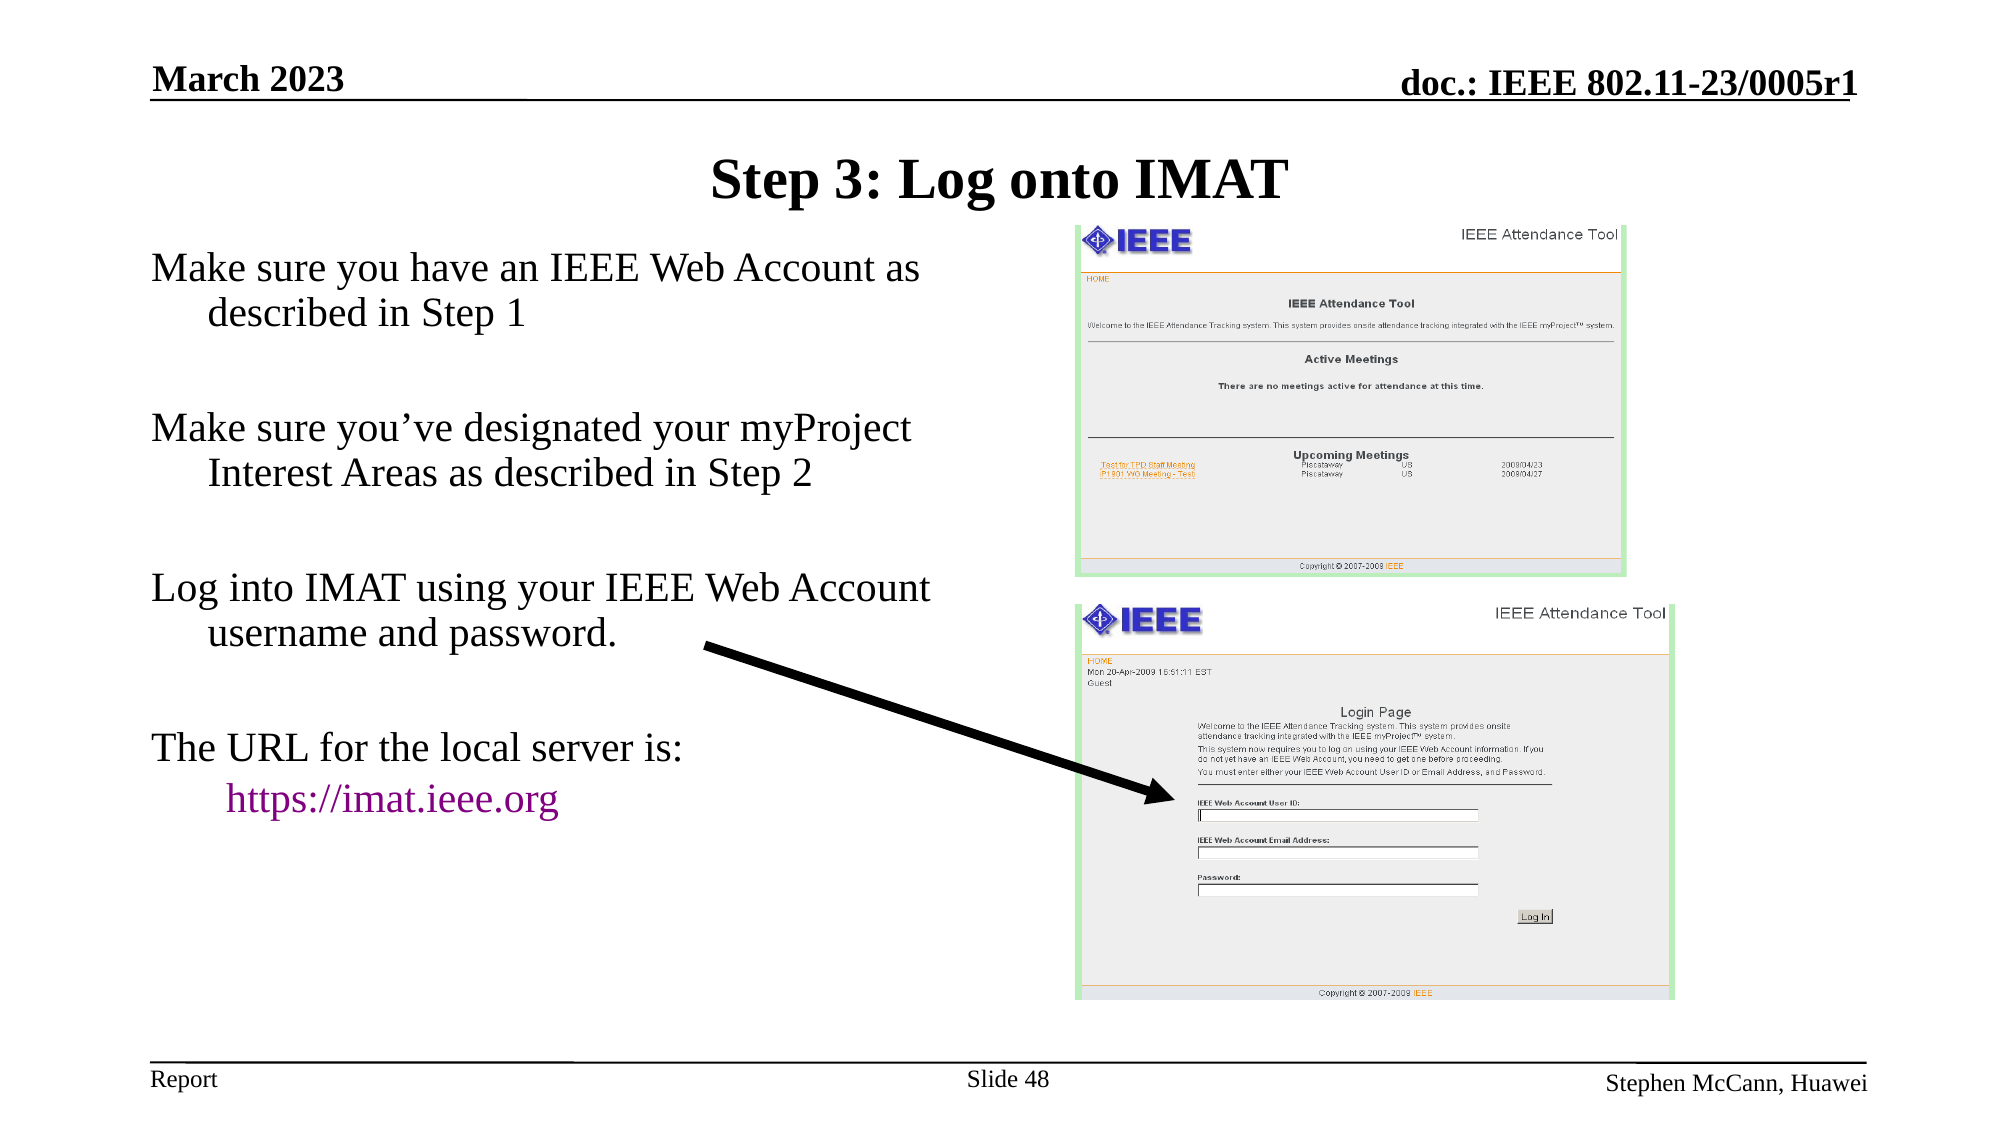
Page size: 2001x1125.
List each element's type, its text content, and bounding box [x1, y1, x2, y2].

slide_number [152, 54, 563, 100]
slide_number Slide 48 [950, 1061, 1067, 1123]
list Make sure you have an IEEE Web Account as described in Step 1 Make sure you’ve designated your myProject Interest Areas as described in Step 2 Log into IMAT using your IEEE Web Account username and password. The URL for the local server is: https://imat.ieee.org [135, 237, 1038, 987]
title Step 3: Log onto IMAT [362, 112, 1638, 238]
footer Stephen McCann, Huawei [1283, 1066, 1869, 1108]
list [1074, 224, 1627, 577]
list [1074, 603, 1676, 1001]
